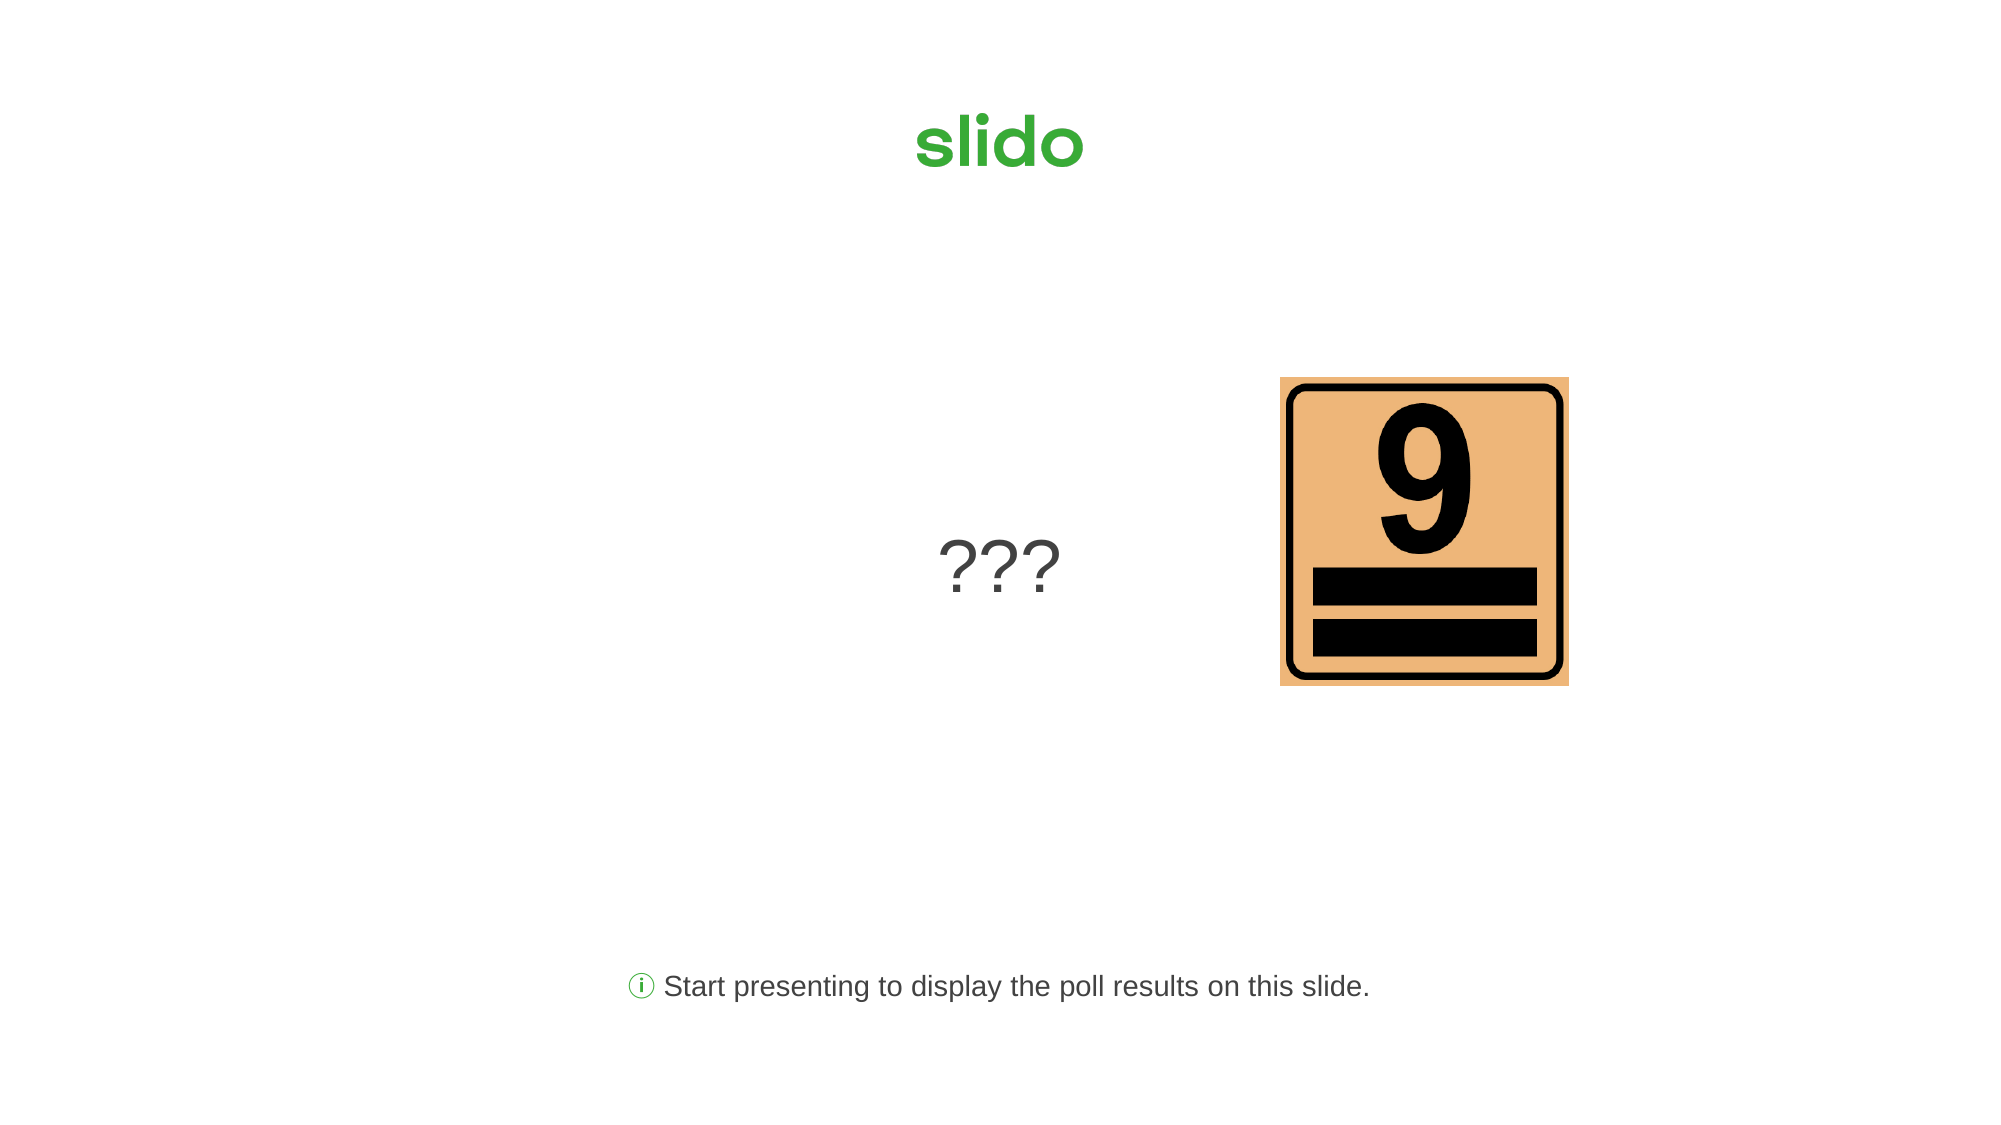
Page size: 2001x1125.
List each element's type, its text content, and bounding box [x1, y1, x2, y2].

picture [1279, 377, 1569, 686]
text_box ⓘ Start presenting to display the poll results on this slide. [0, 842, 2000, 1125]
picture [899, 98, 1101, 183]
text_box ??? [0, 279, 2000, 842]
